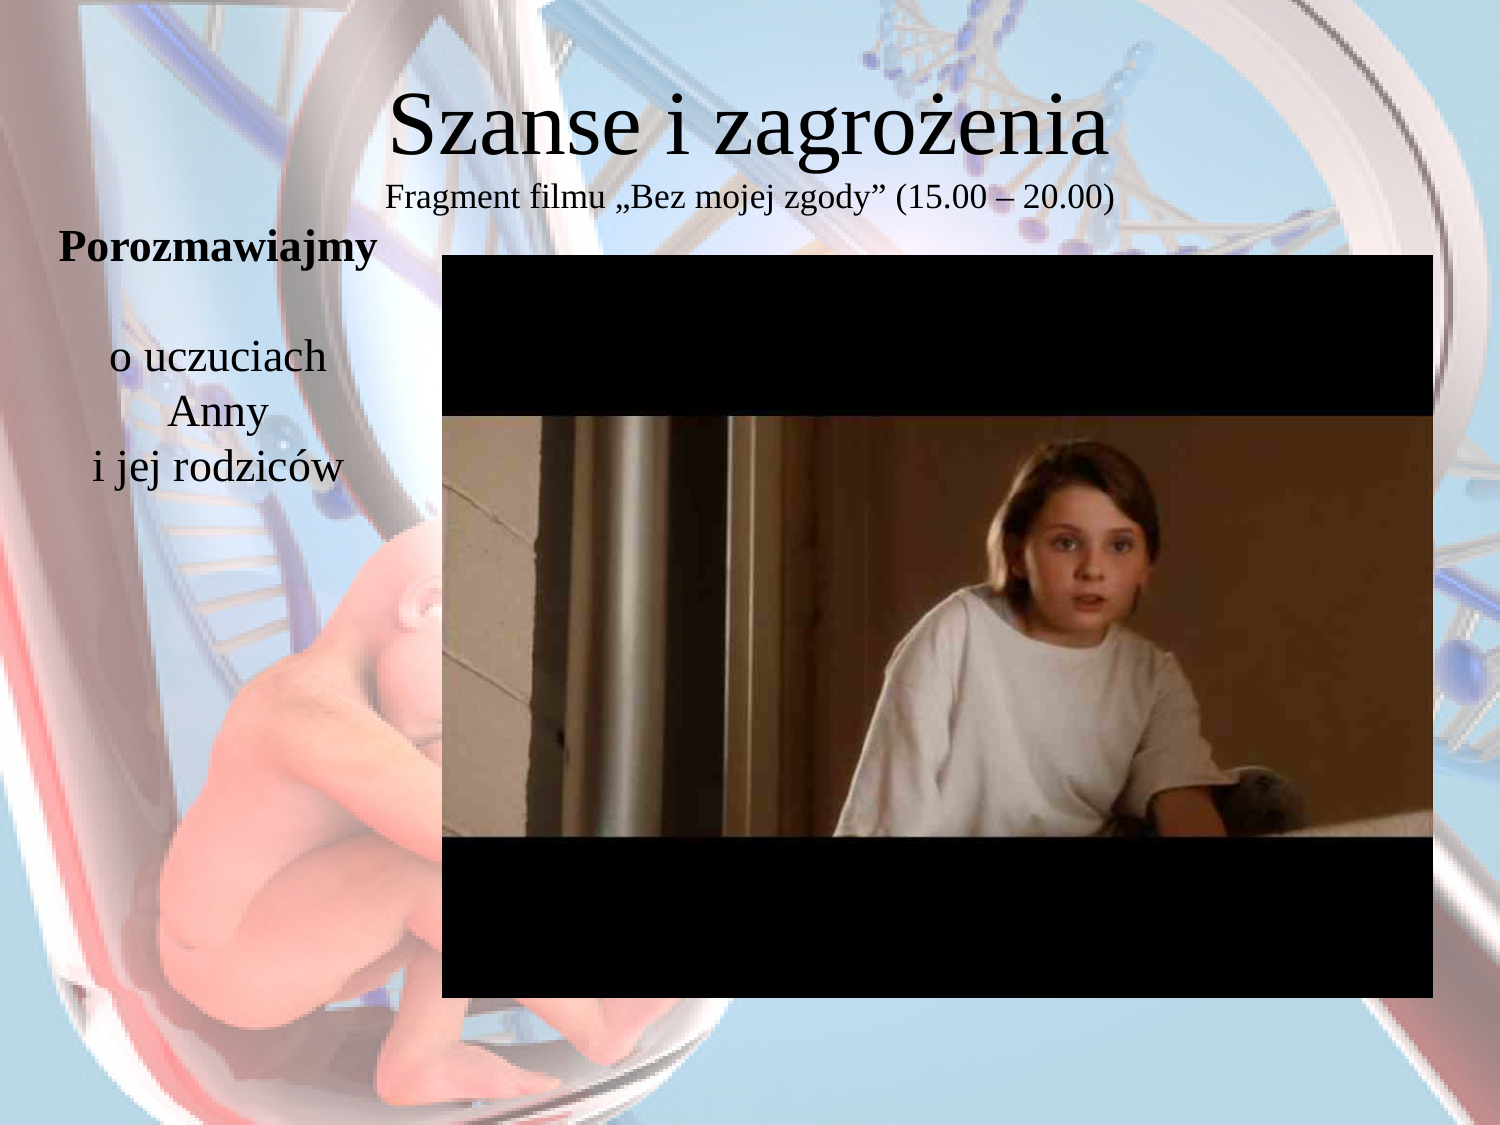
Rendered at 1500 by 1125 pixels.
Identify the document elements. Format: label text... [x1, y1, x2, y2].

text_box Porozmawiajmy o uczuciach Anny i jej rodziców [41, 208, 396, 498]
title Szanse i zagrożenia Fragment filmu „Bez mojej zgody” (15.00 – 20.00) [75, 45, 1425, 233]
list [442, 255, 1434, 998]
